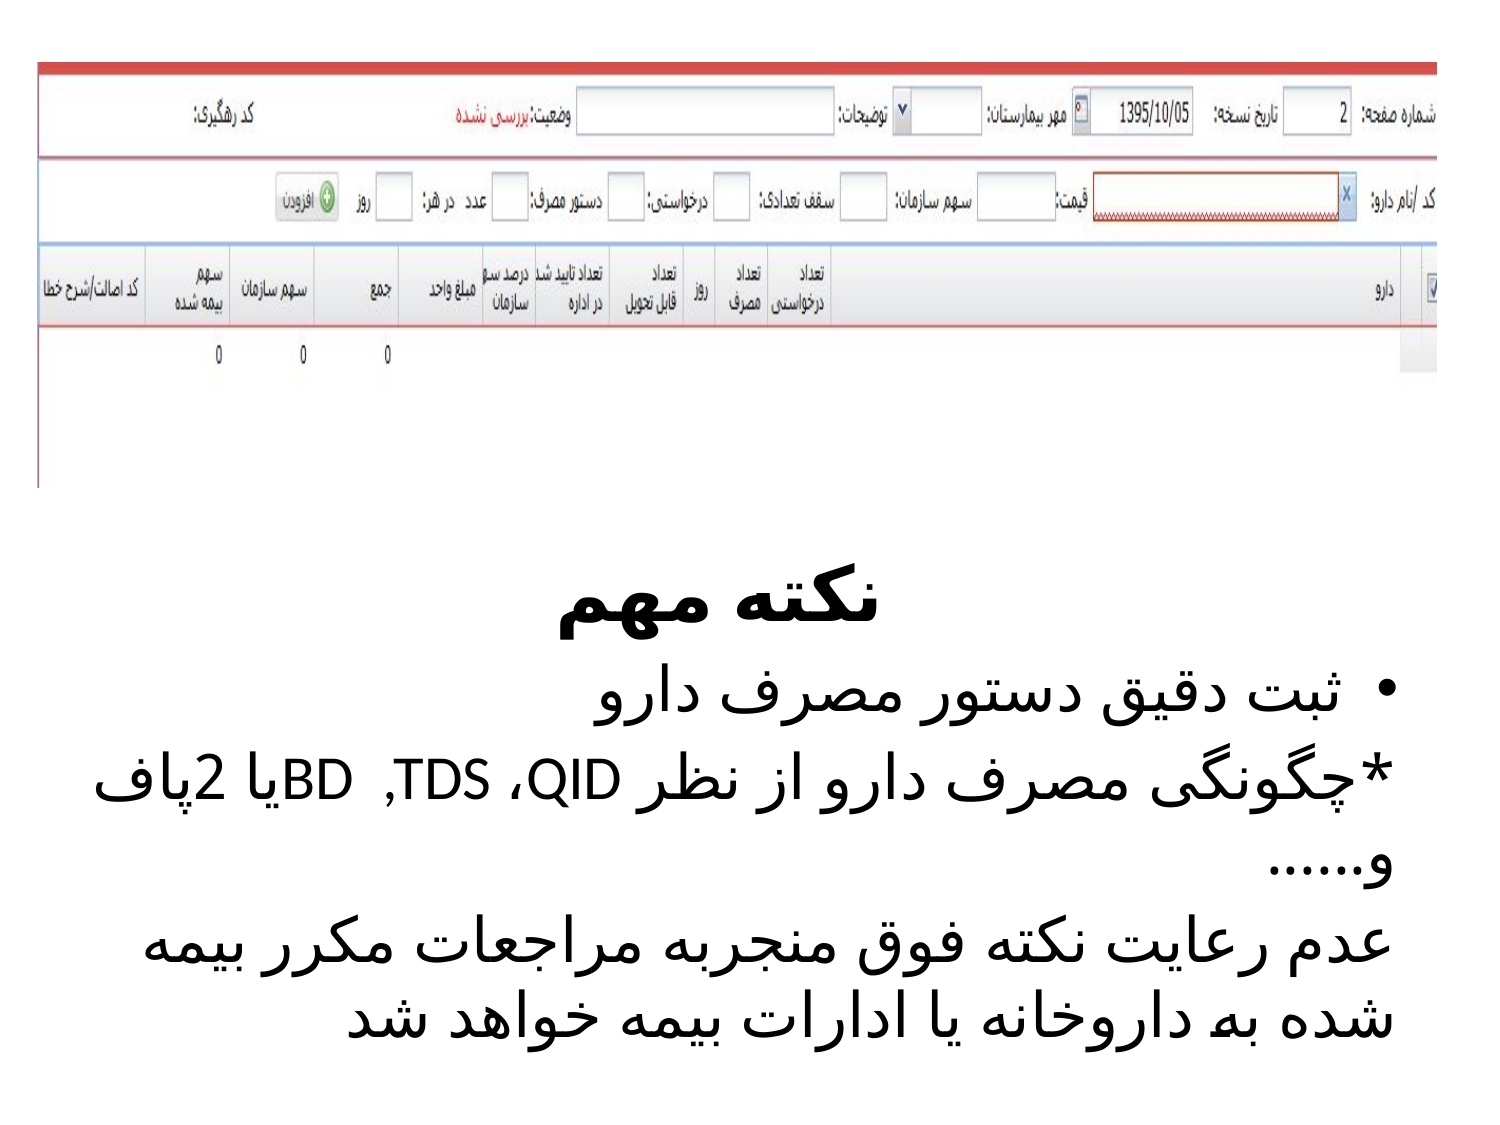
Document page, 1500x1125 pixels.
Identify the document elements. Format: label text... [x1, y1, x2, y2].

picture [37, 62, 1437, 488]
list نکته مهم ثبت دقیق دستور مصرف دارو *چگونگی مصرف دارو از نظر BD ,TDS ،QIDیا 2پاف و...... عدم رعایت نکته فوق منجربه مراجعات مکرر بیمه شده به داروخانه یا ادارات بیمه خواهد شد [50, 537, 1413, 1068]
